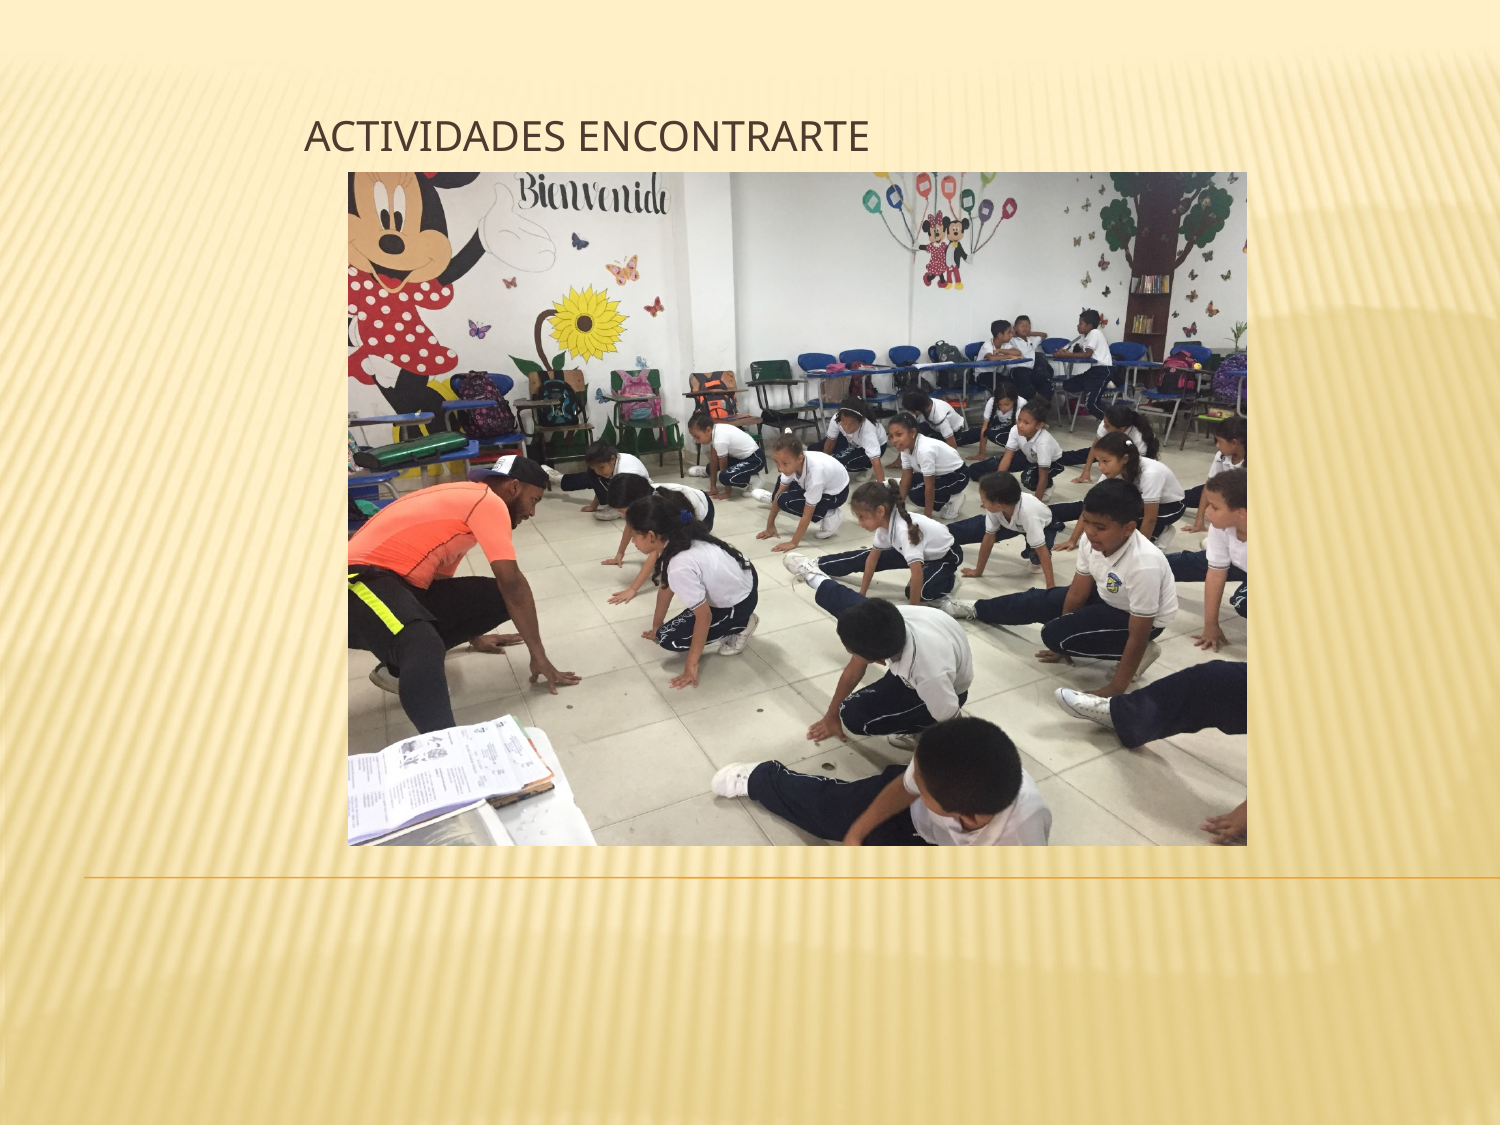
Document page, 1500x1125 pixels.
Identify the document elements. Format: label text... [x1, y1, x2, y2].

picture [347, 172, 1247, 847]
title ACTIVIDADES ENCONTRARTE [289, 101, 1229, 181]
